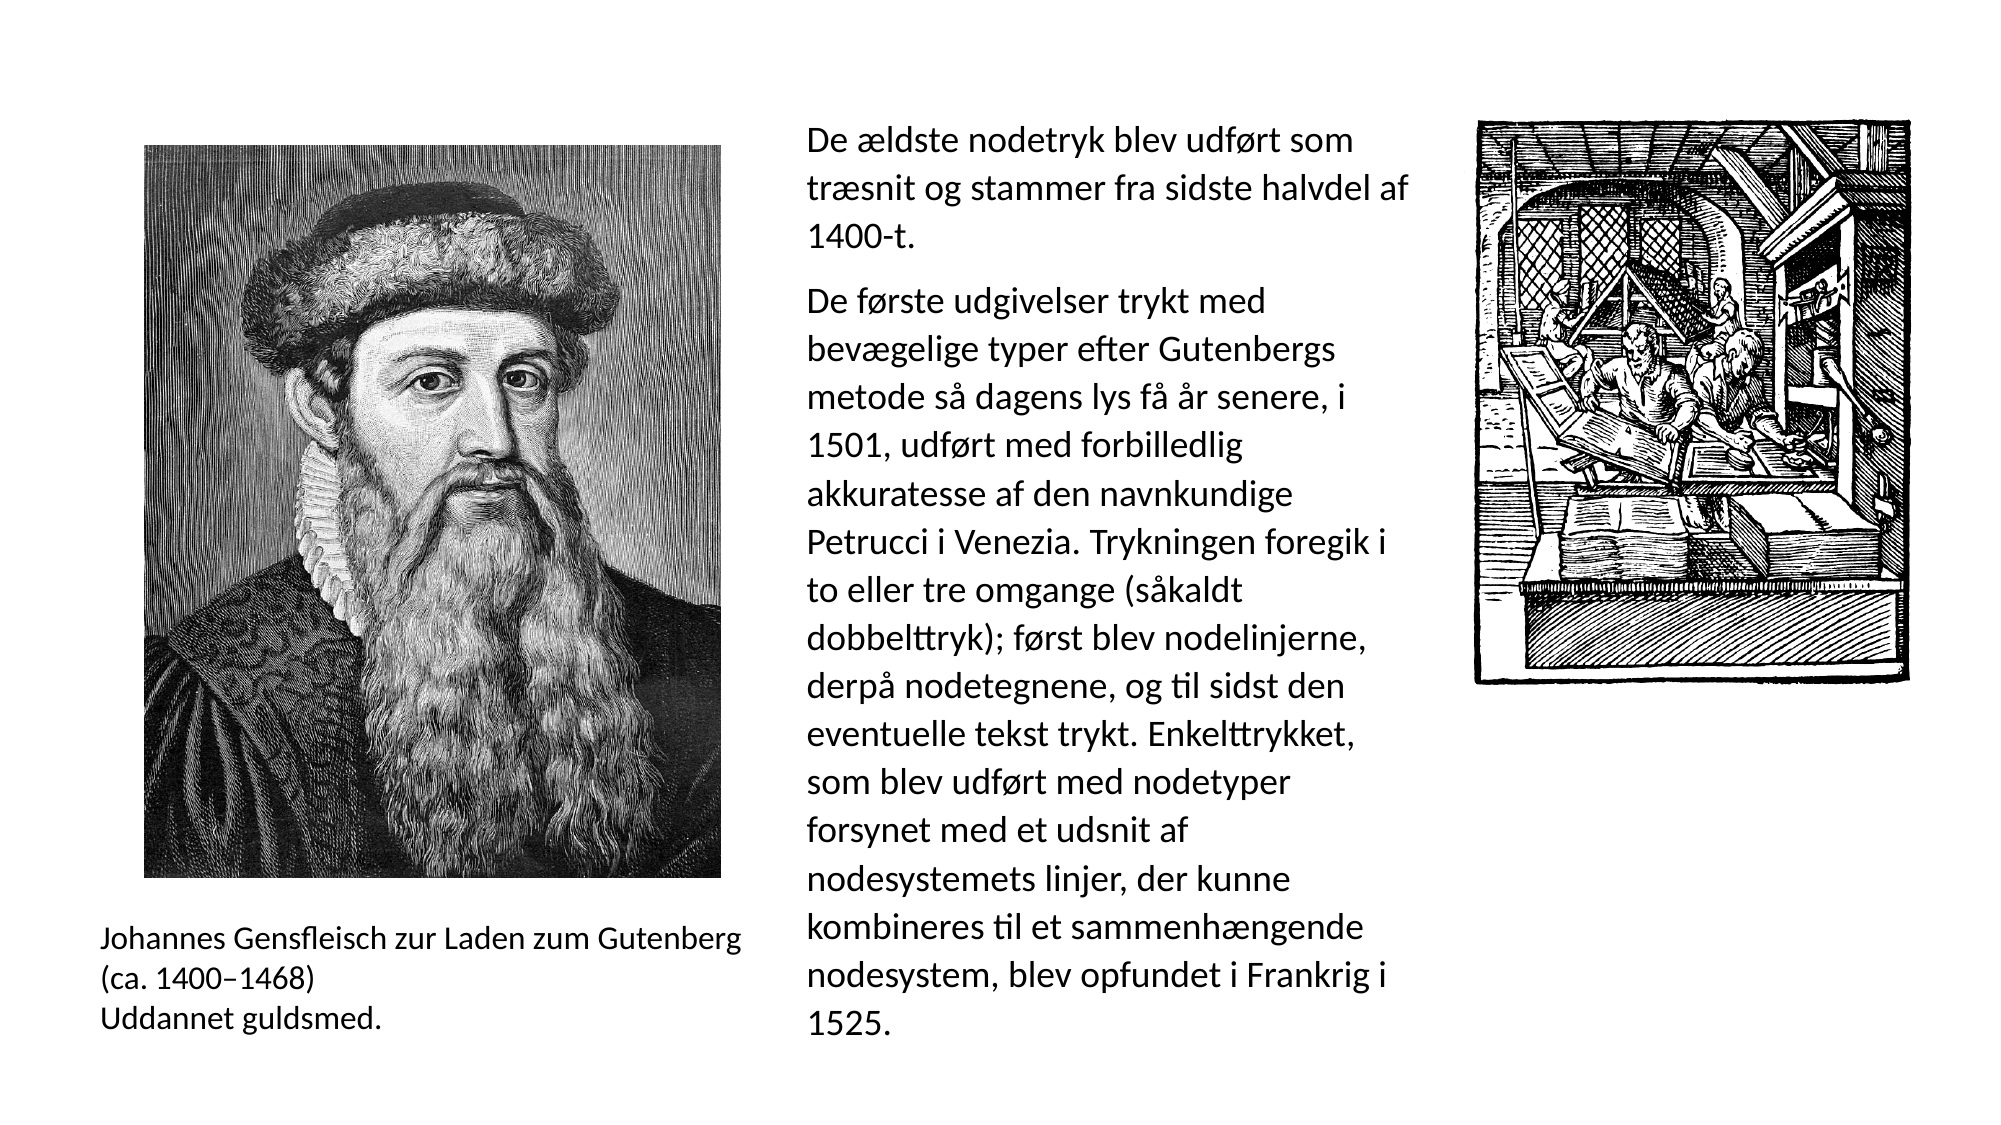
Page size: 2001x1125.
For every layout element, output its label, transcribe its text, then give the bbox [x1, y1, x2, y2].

text_box Johannes Gensfleisch zur Laden zum Gutenberg (ca. 1400–1468) Uddannet guldsmed. [85, 909, 766, 1044]
picture [1460, 104, 1928, 707]
picture [144, 145, 721, 878]
text_box De ældste nodetryk blev udført som træsnit og stammer fra sidste halvdel af 1400-t. De første udgivelser trykt med bevægelige typer efter Gutenbergs metode så dagens lys få år senere, i 1501, udført med forbilledlig akkuratesse af den navnkundige Petrucci i Venezia. Trykningen foregik i to eller tre omgange (såkaldt dobbelttryk); først blev nodelinjerne, derpå nodetegnene, og til sidst den eventuelle tekst trykt. Enkelttrykket, som blev udført med nodetyper forsynet med et udsnit af nodesystemets linjer, der kunne kombineres til et sammenhængende nodesystem, blev opfundet i Frankrig i 1525. [791, 104, 1434, 1051]
